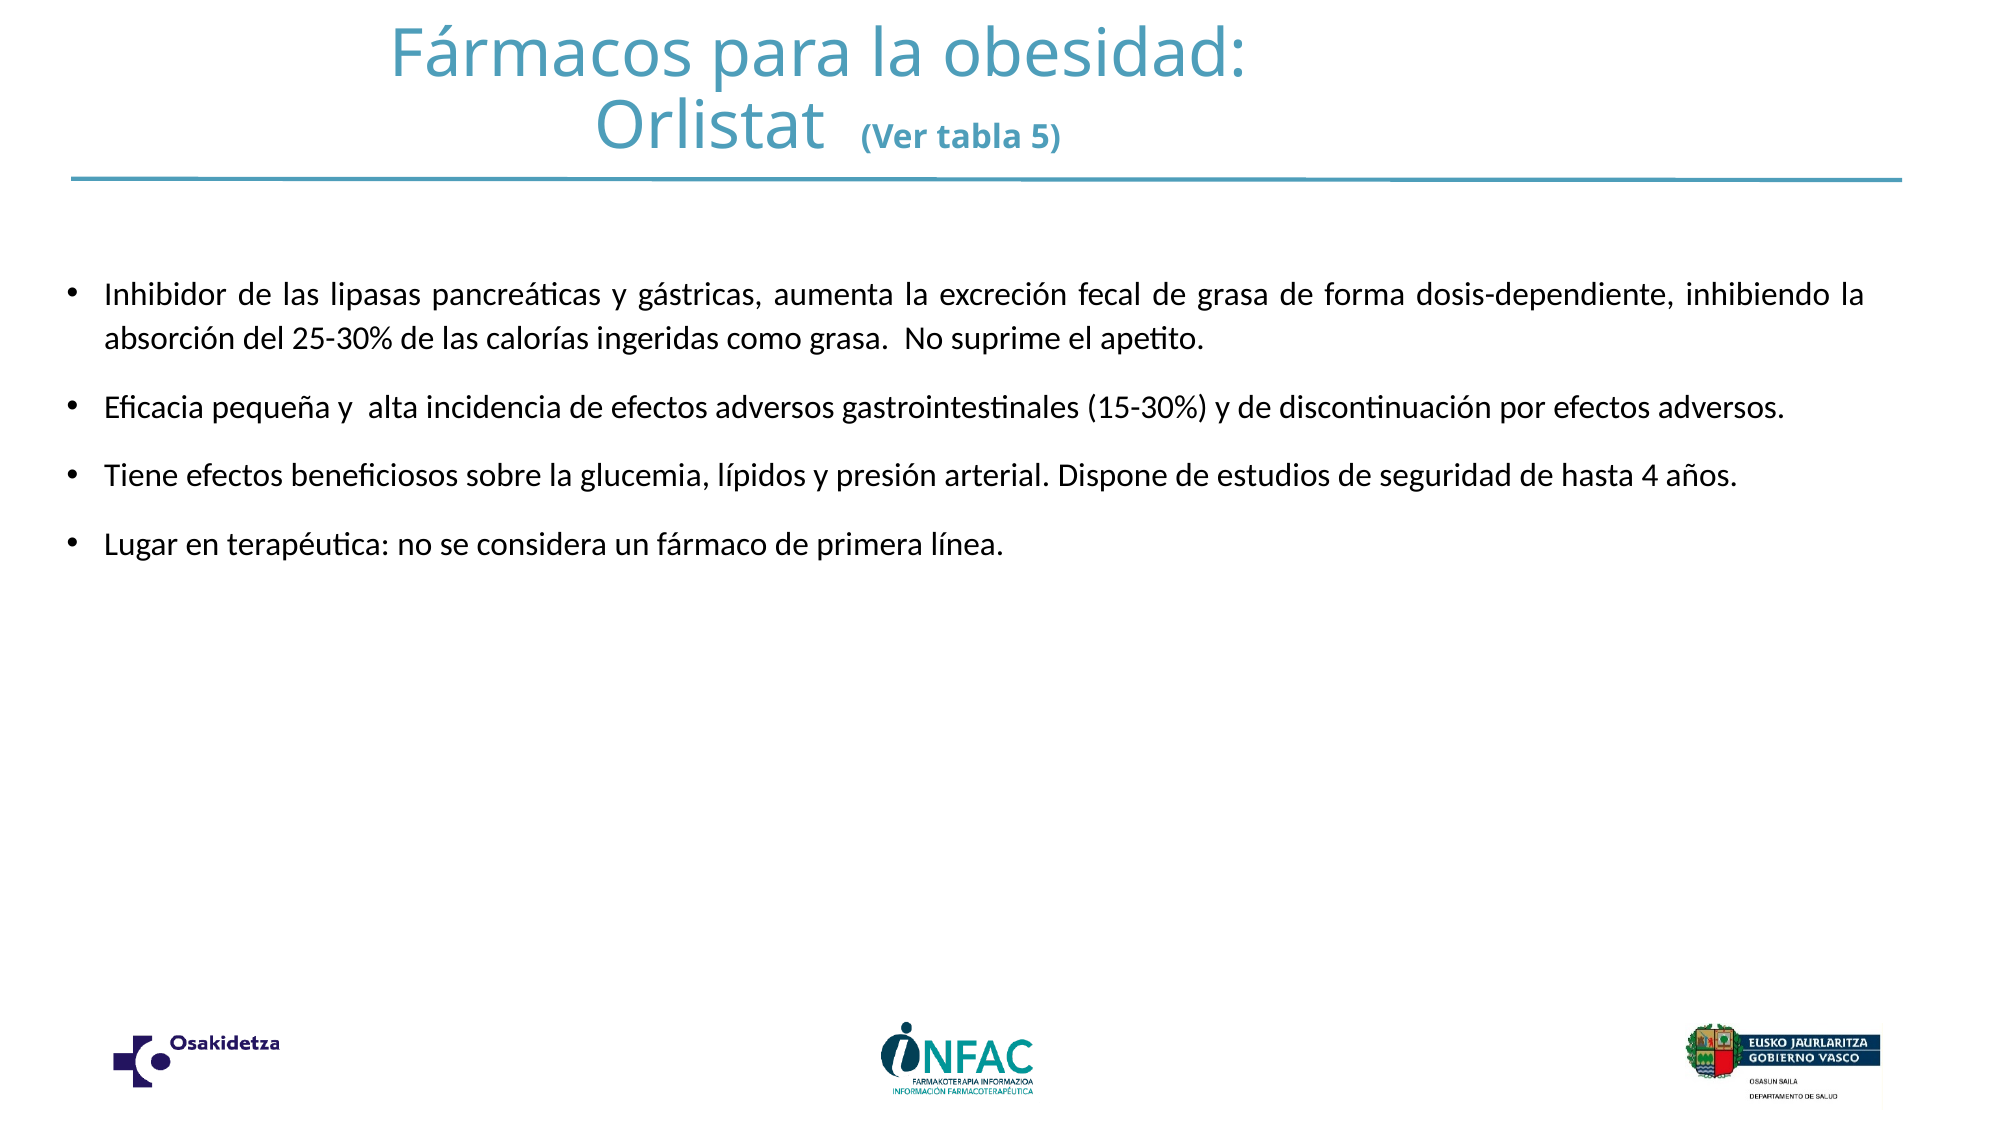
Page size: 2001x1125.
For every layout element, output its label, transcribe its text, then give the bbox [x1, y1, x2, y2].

title Fármacos para la obesidad: Orlistat (Ver tabla 5) [28, 82, 1627, 180]
text_box Inhibidor de las lipasas pancreáticas y gástricas, aumenta la excreción fecal de grasa de forma dosis-dependiente, inhibiendo la absorción del 25-30% de las calorías ingeridas como grasa. No suprime el apetito. Eficacia pequeña y alta incidencia de efectos adversos gastrointestinales (15-30%) y de discontinuación por efectos adversos. Tiene efectos beneficiosos sobre la glucemia, lípidos y presión arterial. Dispone de estudios de seguridad de hasta 4 años. Lugar en terapéutica: no se considera un fármaco de primera línea. [51, 260, 1883, 1066]
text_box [101, 1014, 1883, 1110]
